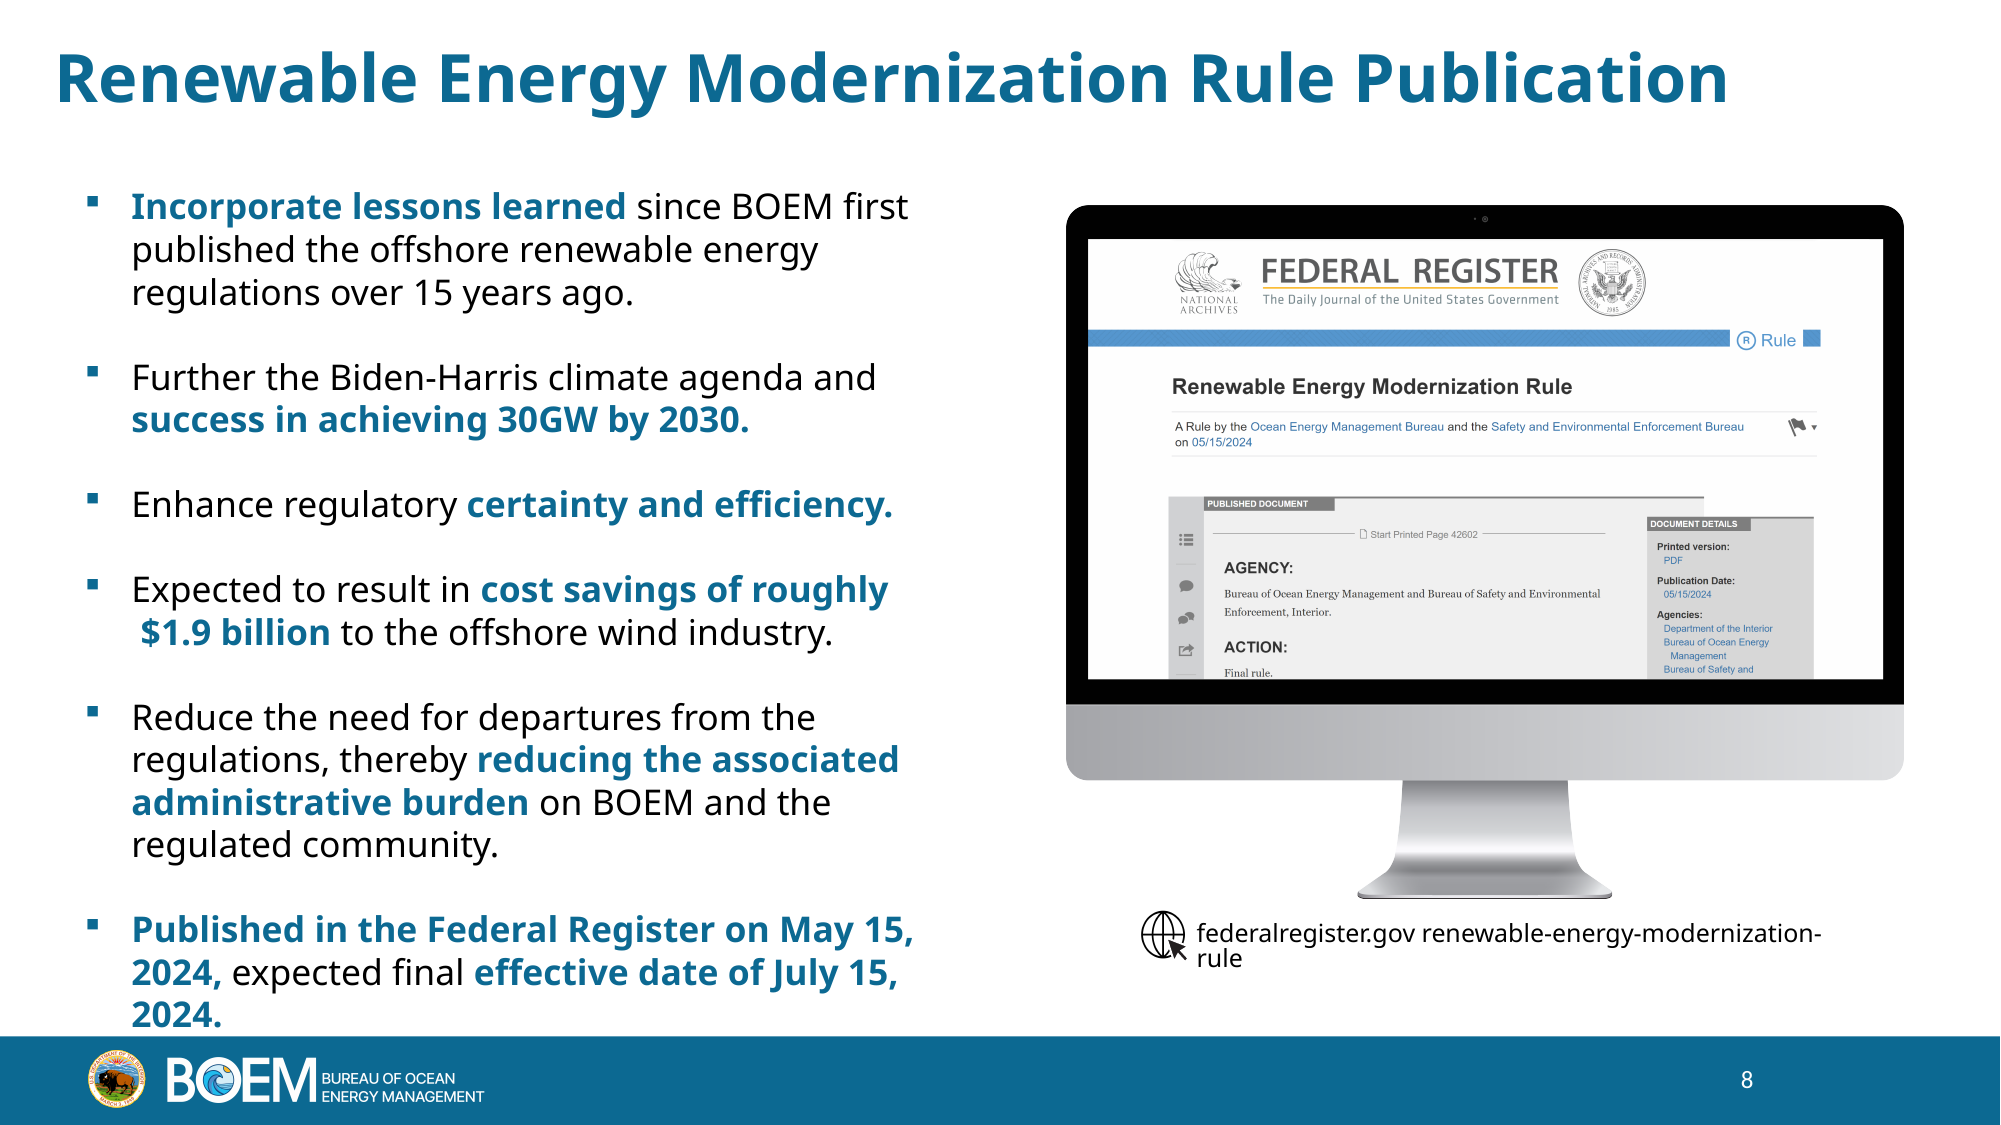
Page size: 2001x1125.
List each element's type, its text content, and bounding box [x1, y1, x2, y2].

text_box 8 [1467, 1056, 1769, 1117]
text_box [1135, 904, 1843, 965]
picture [1066, 205, 1904, 899]
picture [85, 1043, 148, 1121]
text_box Incorporate lessons learned since BOEM first published the offshore renewable energy regulations over 15 years ago. Further the Biden-Harris climate agenda and success in achieving 30GW by 2030. Enhance regulatory certainty and efficiency. Expected to result in cost savings of roughly $1.9 billion to the offshore wind industry. Reduce the need for departures from the regulations, thereby reducing the associated administrative burden on BOEM and the regulated community. Published in the Federal Register on May 15, 2024, expected final effective date of July 15, 2024. [69, 177, 991, 1043]
list Renewable Energy Modernization Rule Publication [40, 16, 1975, 139]
